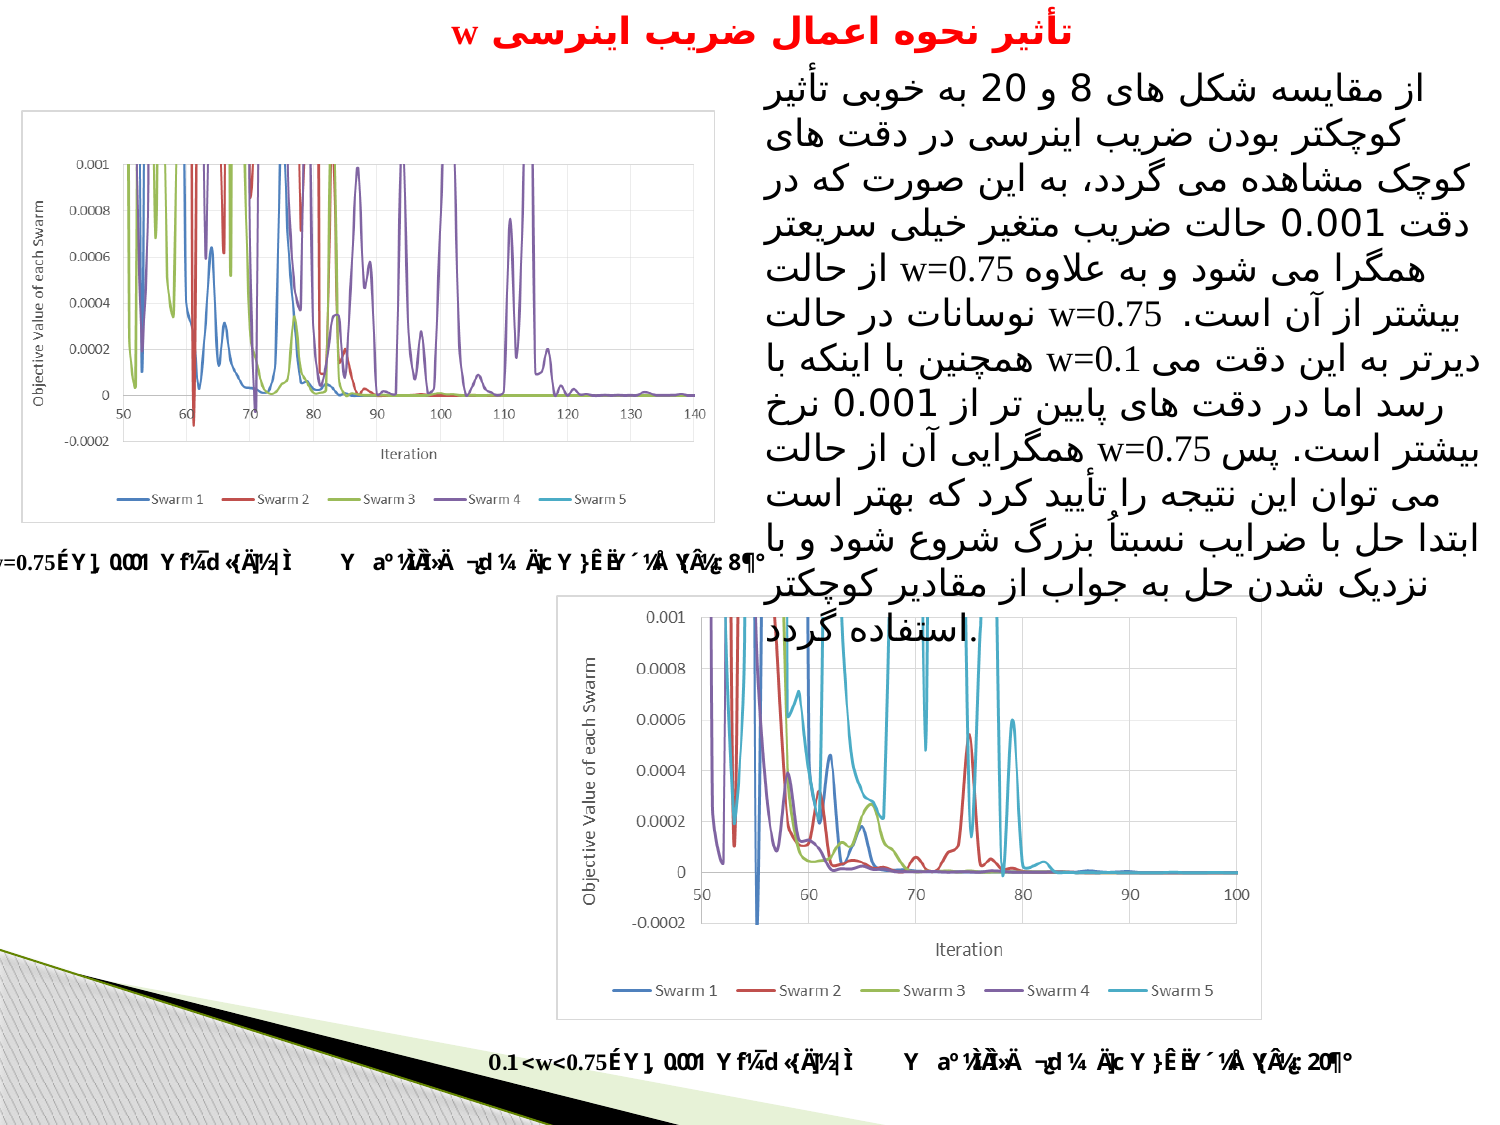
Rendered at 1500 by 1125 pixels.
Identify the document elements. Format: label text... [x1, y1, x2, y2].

picture [487, 594, 1371, 1089]
picture [0, 110, 811, 588]
text_box از مقایسه شکل های 8 و 20 به خوبی تأثیر کوچکتر بودن ضریب اینرسی در دقت های کوچک مشاهده می گردد، به این صورت که در دقت 0.001 حالت ضریب متغیر خیلی سریعتر از حالت w=0.75 همگرا می شود و به علاوه نوسانات در حالت w=0.75 بیشتر از آن است. همچنین با اینکه با w=0.1 دیرتر به این دقت می رسد اما در دقت های پایین تر از 0.001 نرخ همگرایی آن از حالت w=0.75 بیشتر است. پس می توان این نتیجه را تأیید کرد که بهتر است ابتدا حل با ضرایب نسبتاُ بزرگ شروع شود و با نزدیک شدن حل به جواب از مقادیر کوچکتر استفاده گردد. [749, 57, 1500, 657]
text_box تأثیر نحوه اعمال ضریب اینرسی w [349, 0, 1163, 60]
